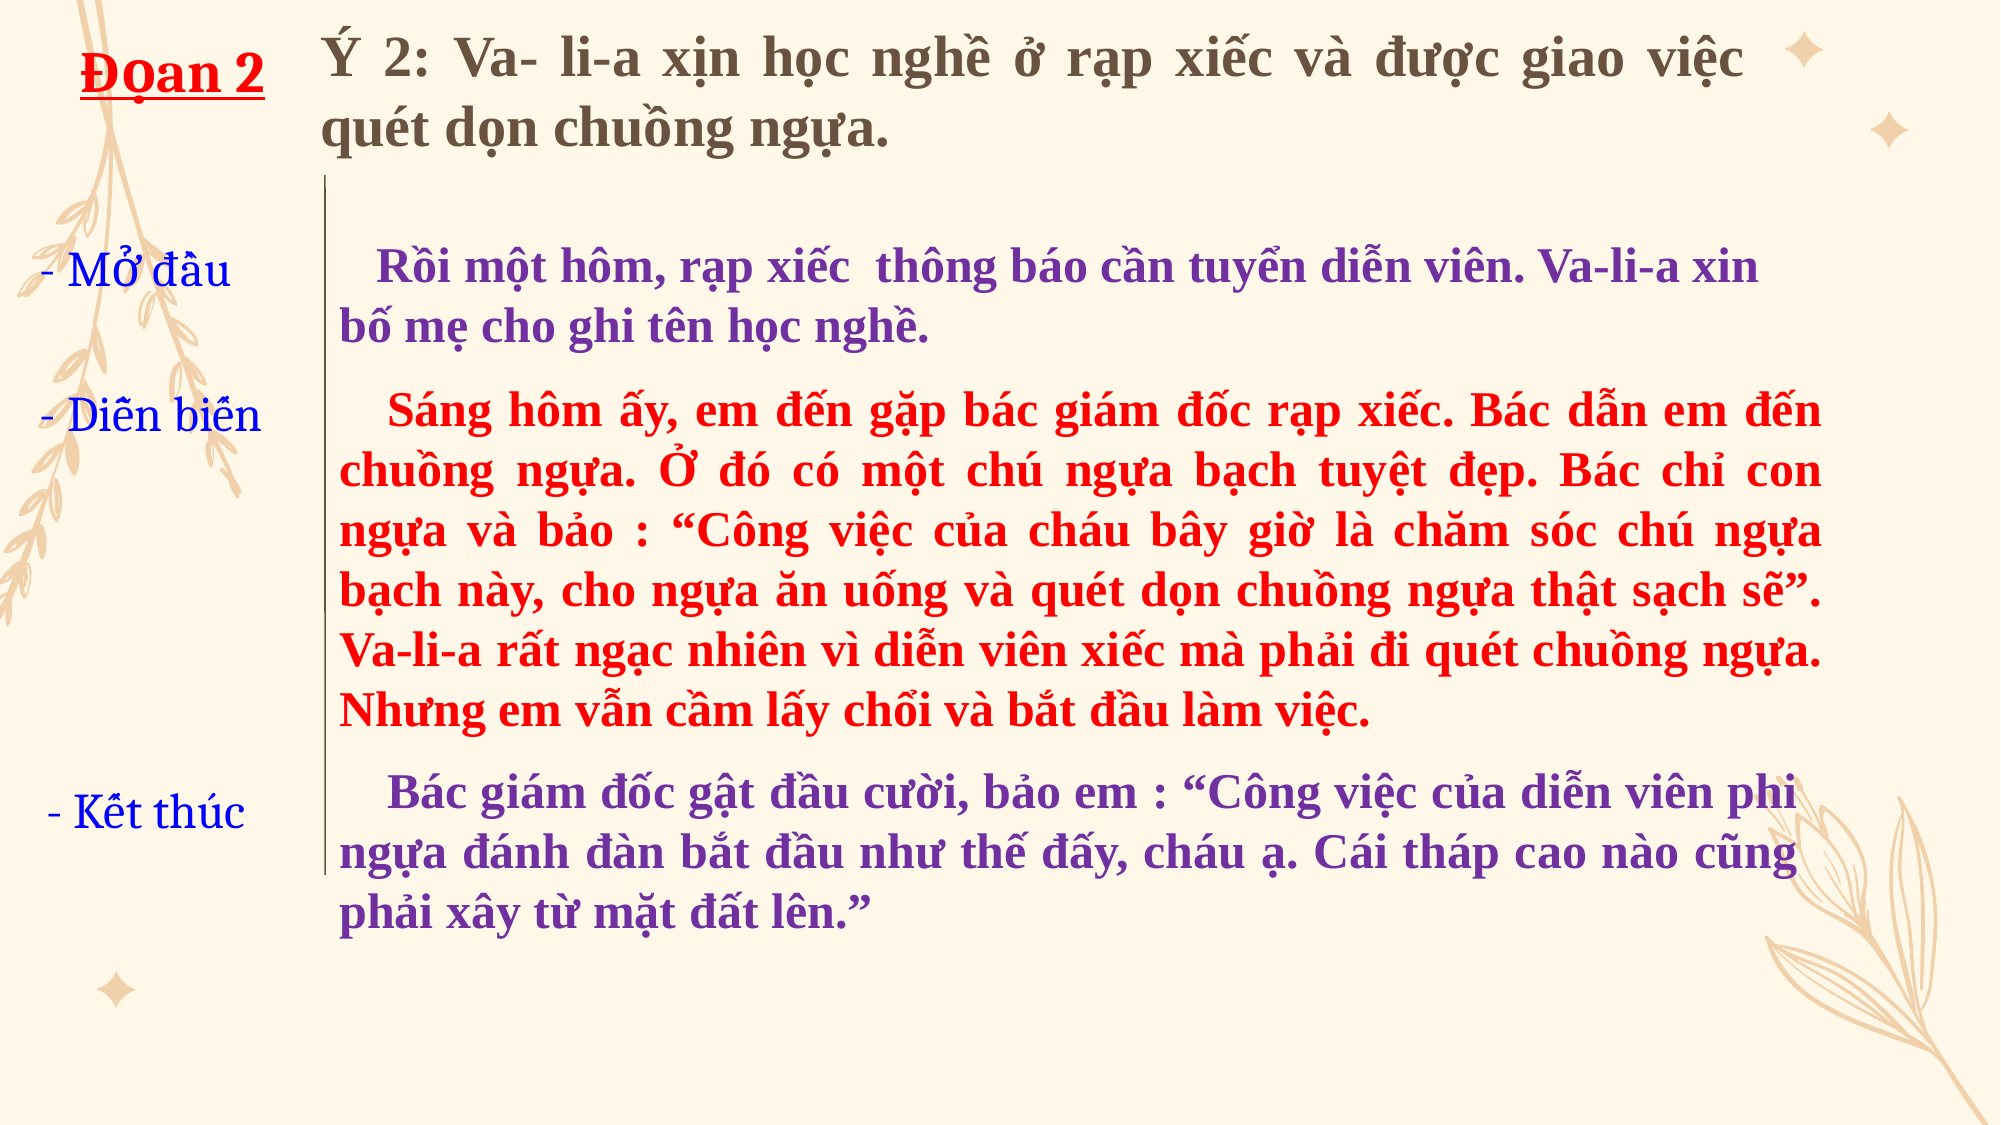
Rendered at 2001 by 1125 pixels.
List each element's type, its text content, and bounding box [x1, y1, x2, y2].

text_box Rồi một hôm, rạp xiếc thông báo cần tuyển diễn viên. Va-li-a xin bố mẹ cho ghi tên học nghề. [324, 224, 1813, 360]
text_box - Diễn biến [24, 374, 324, 449]
text_box Bác giám đốc gật đầu cười, bảo em : “Công việc của diễn viên phi ngựa đánh đàn bắt đầu như thế đấy, cháu ạ. Cái tháp cao nào cũng phải xây từ mặt đất lên.” [324, 751, 1813, 947]
text_box Ý 2: Va- li-a xịn học nghề ở rạp xiếc và được giao việc quét dọn chuồng ngựa. [305, 10, 1761, 166]
text_box - Kết thúc [31, 771, 324, 846]
text_box - Mở đầu [24, 229, 275, 304]
text_box Sáng hôm ấy, em đến gặp bác giám đốc rạp xiếc. Bác dẫn em đến chuồng ngựa. Ở đó có một chú ngựa bạch tuyệt đẹp. Bác chỉ con ngựa và bảo : “Công việc của cháu bây giờ là chăm sóc chú ngựa bạch này, cho ngựa ăn uống và quét dọn chuồng ngựa thật sạch sẽ”. Va-li-a rất ngạc nhiên vì diễn viên xiếc mà phải đi quét chuồng ngựa. Nhưng em vẫn cầm lấy chổi và bắt đầu làm việc. [324, 369, 1838, 744]
text_box Đọan 2 [65, 27, 305, 112]
